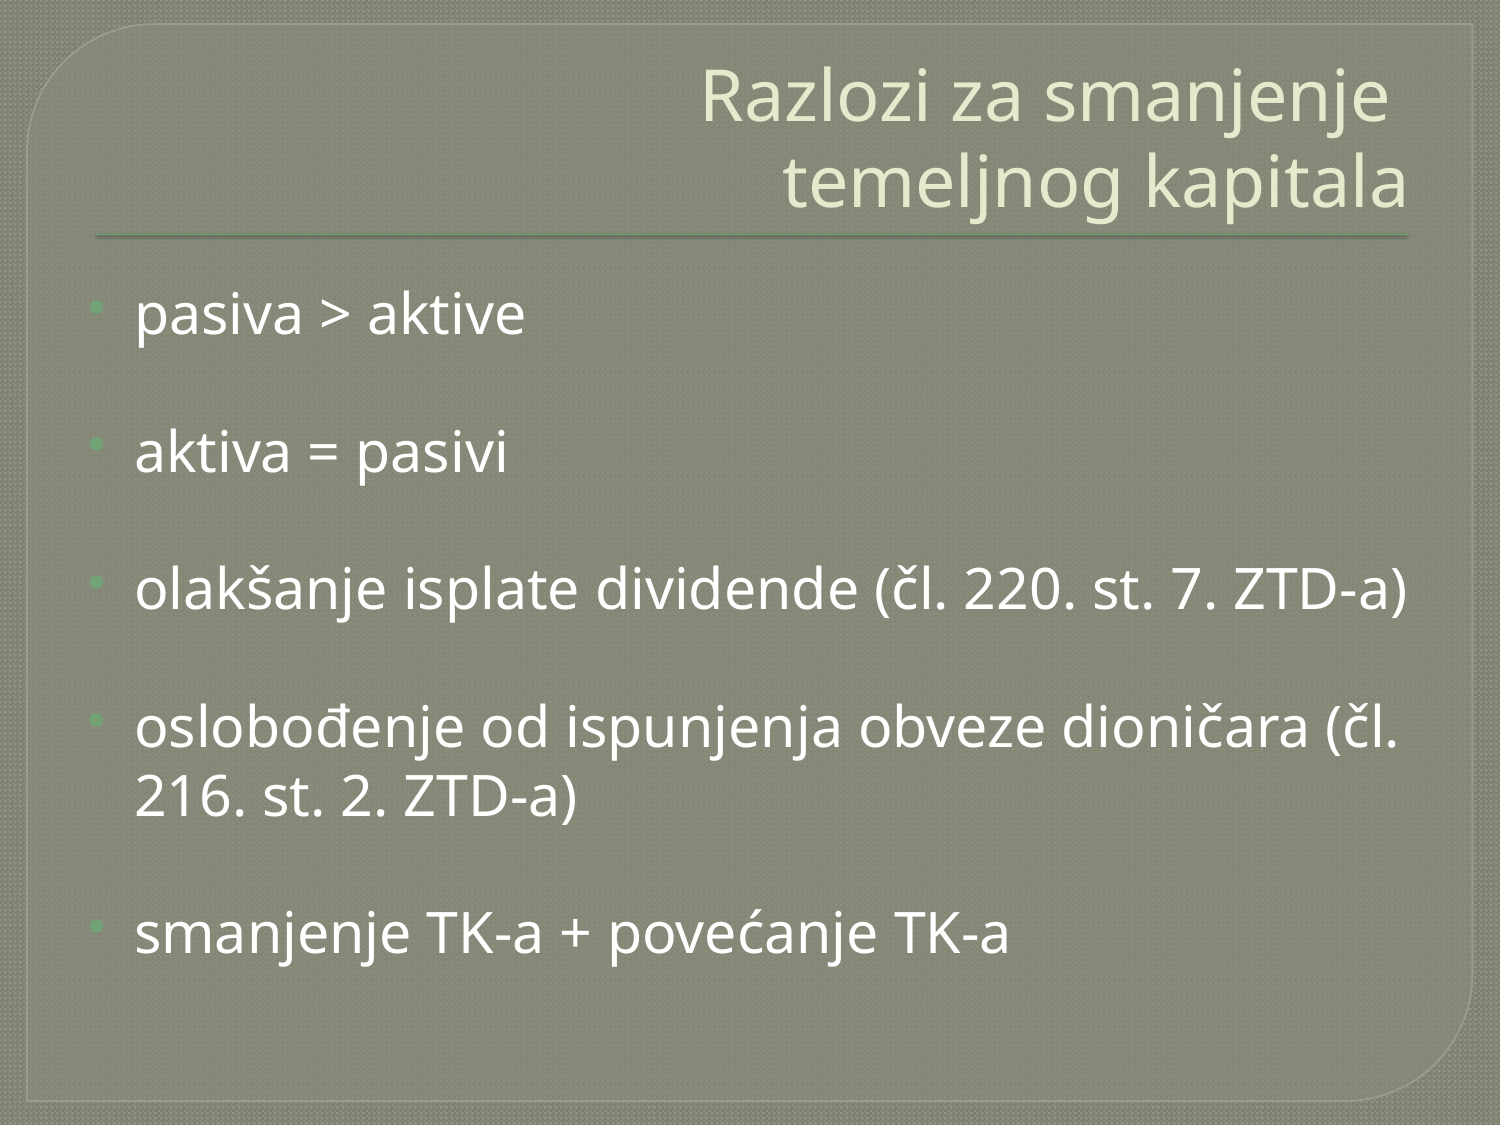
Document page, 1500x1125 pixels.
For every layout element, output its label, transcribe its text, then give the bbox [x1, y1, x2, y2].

title Razlozi za smanjenje temeljnog kapitala [75, 41, 1425, 230]
list pasiva > aktive aktiva = pasivi olakšanje isplate dividende (čl. 220. st. 7. ZTD-a) oslobođenje od ispunjenja obveze dioničara (čl. 216. st. 2. ZTD-a) smanjenje TK-a + povećanje TK-a [75, 270, 1425, 1013]
